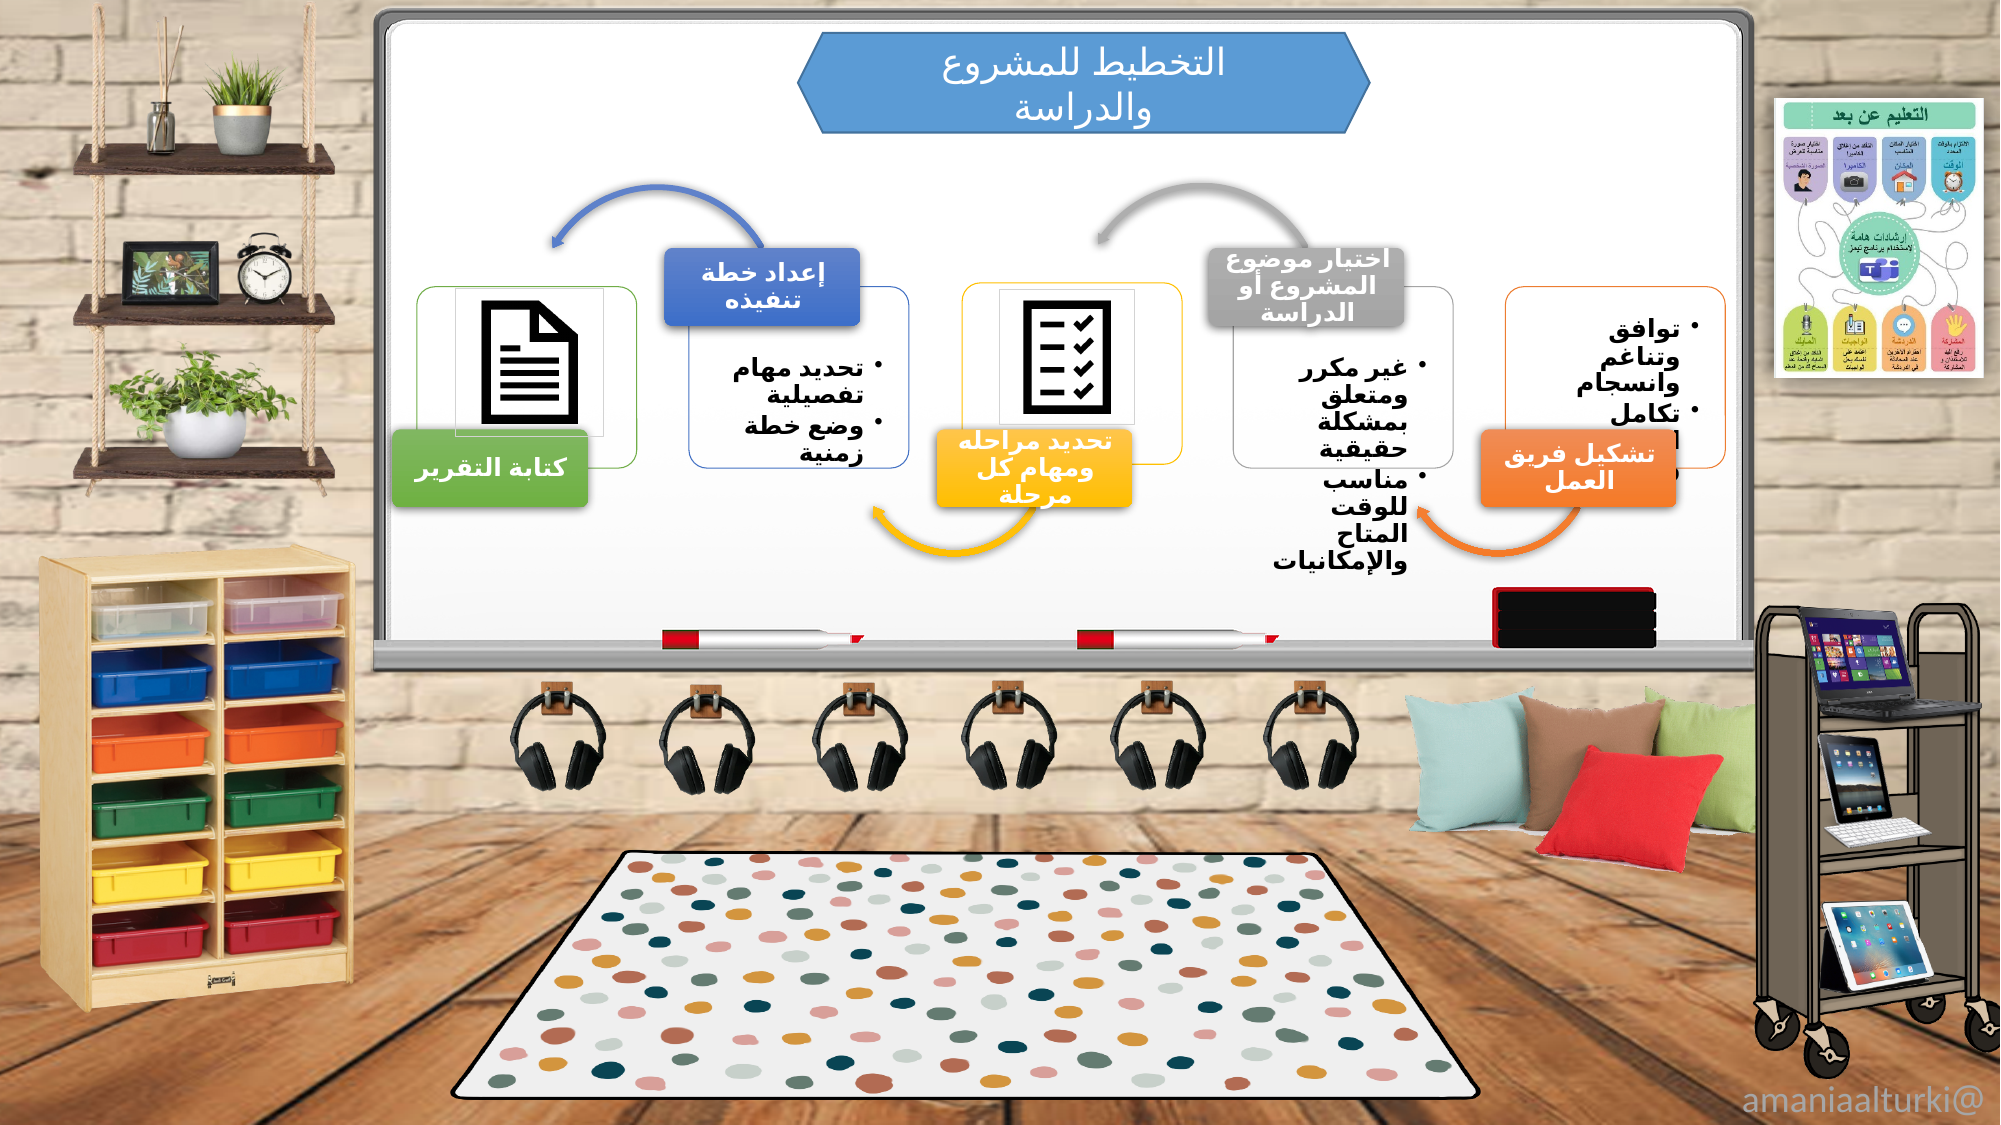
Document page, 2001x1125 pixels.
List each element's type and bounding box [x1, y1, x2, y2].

text_box [1632, 571, 2000, 1111]
picture [0, 0, 2000, 1125]
text_box [392, 0, 1726, 822]
picture [1726, 0, 2000, 571]
